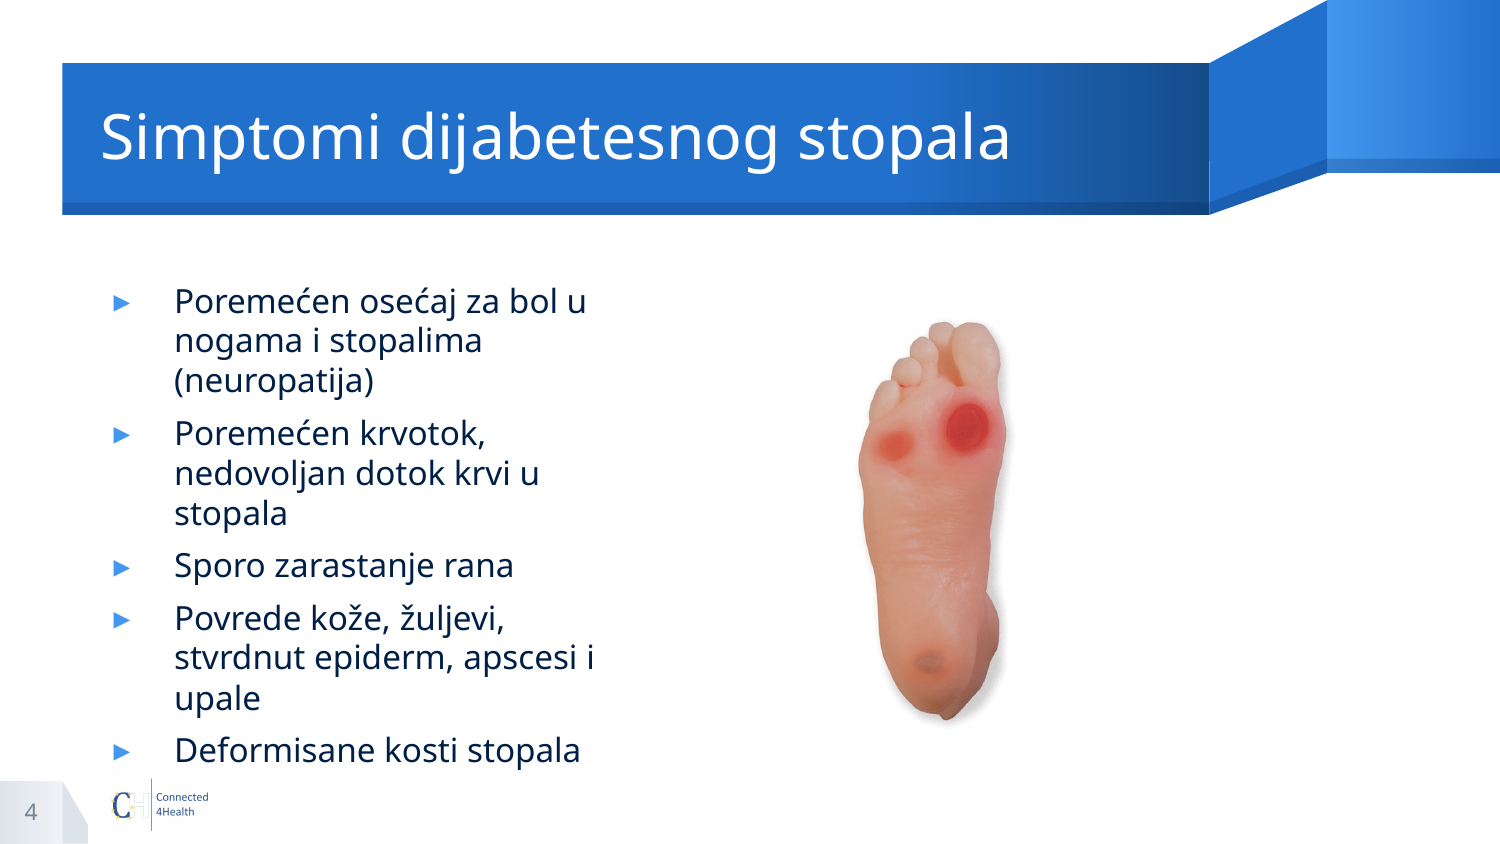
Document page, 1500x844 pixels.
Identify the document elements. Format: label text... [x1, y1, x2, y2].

picture [88, 769, 220, 844]
title Simptomi dijabetesnog stopala [100, 64, 1210, 215]
slide_number 4 [0, 781, 63, 844]
picture [686, 276, 1182, 772]
list Poremećen osećaj za bol u nogama i stopalima (neuropatija) Poremećen krvotok, nedovoljan dotok krvi u stopala Sporo zarastanje rana Povrede kože, žuljevi, stvrdnut epiderm, apscesi i upale Deformisane kosti stopala [99, 279, 622, 741]
